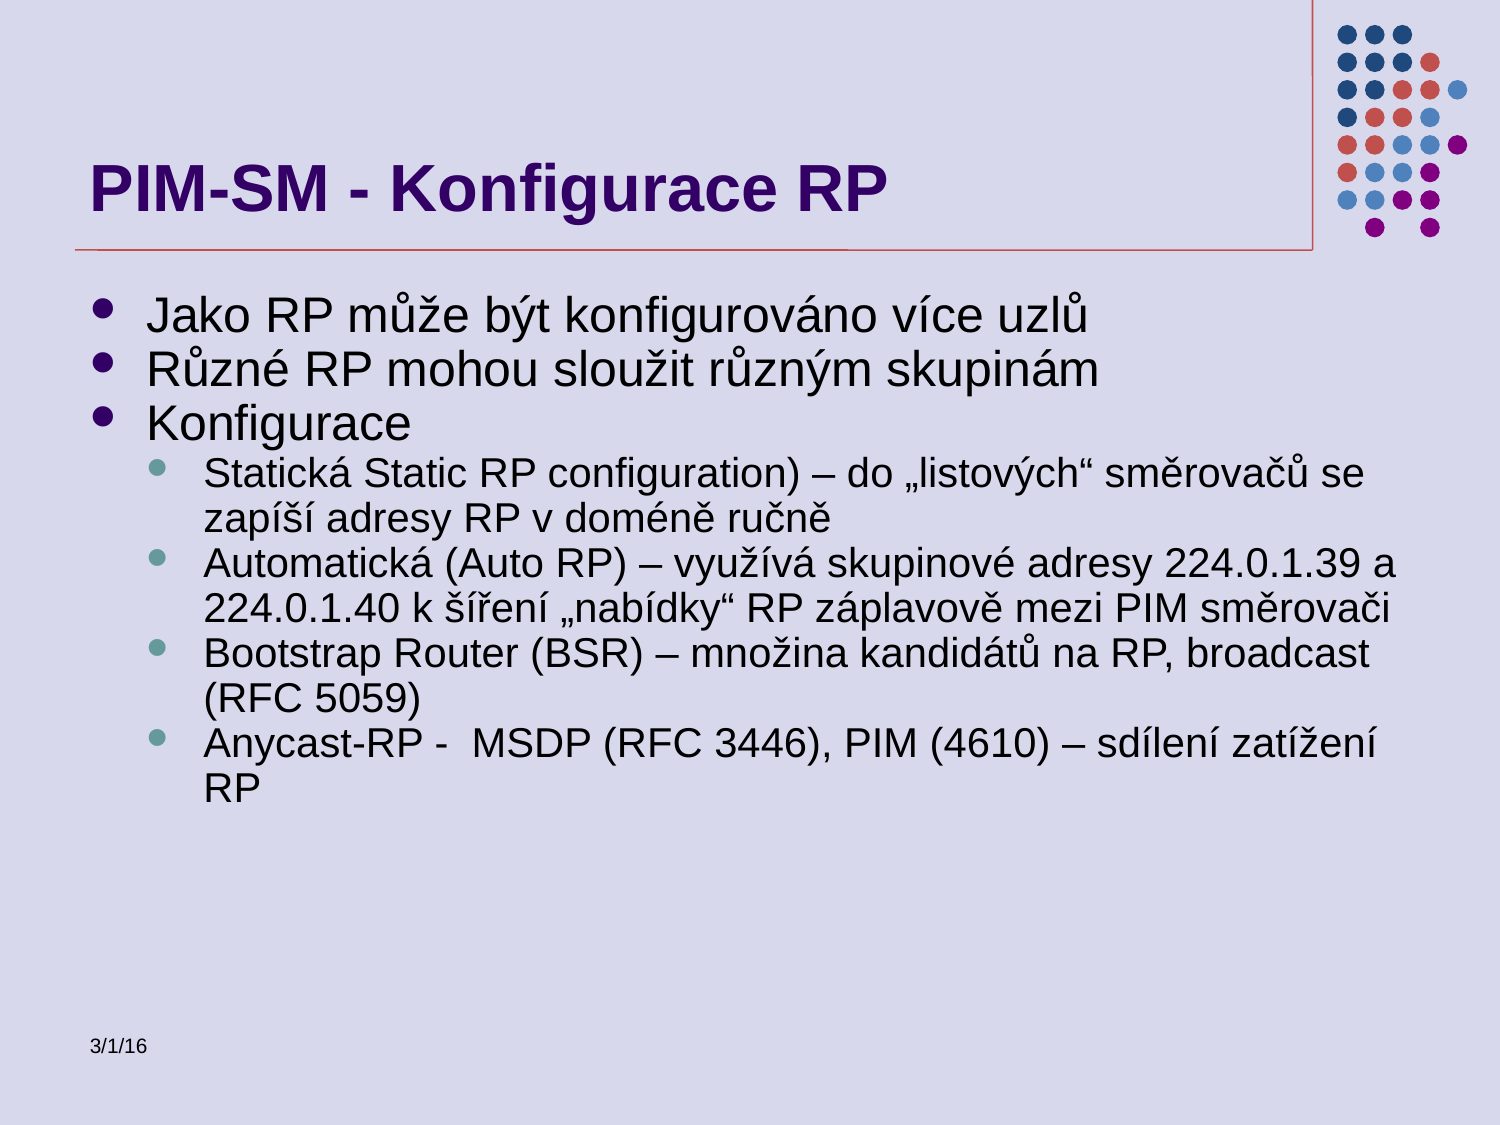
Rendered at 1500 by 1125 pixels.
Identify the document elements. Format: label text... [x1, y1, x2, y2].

text_box 3/1/16 [74, 1025, 425, 1100]
text_box Jako RP může být konfigurováno více uzlů Různé RP mohou sloužit různým skupinám Konfigurace Statická Static RP configuration) – do „listových“ směrovačů se zapíší adresy RP v doméně ručně Automatická (Auto RP) – využívá skupinové adresy 224.0.1.39 a 224.0.1.40 k šíření „nabídky“ RP záplavově mezi PIM směrovači Bootstrap Router (BSR) – množina kandidátů na RP, broadcast (RFC 5059) Anycast-RP - MSDP (RFC 3446), PIM (4610) – sdílení zatížení RP [75, 281, 1425, 1006]
text_box PIM-SM - Konfigurace RP [74, 20, 1313, 233]
